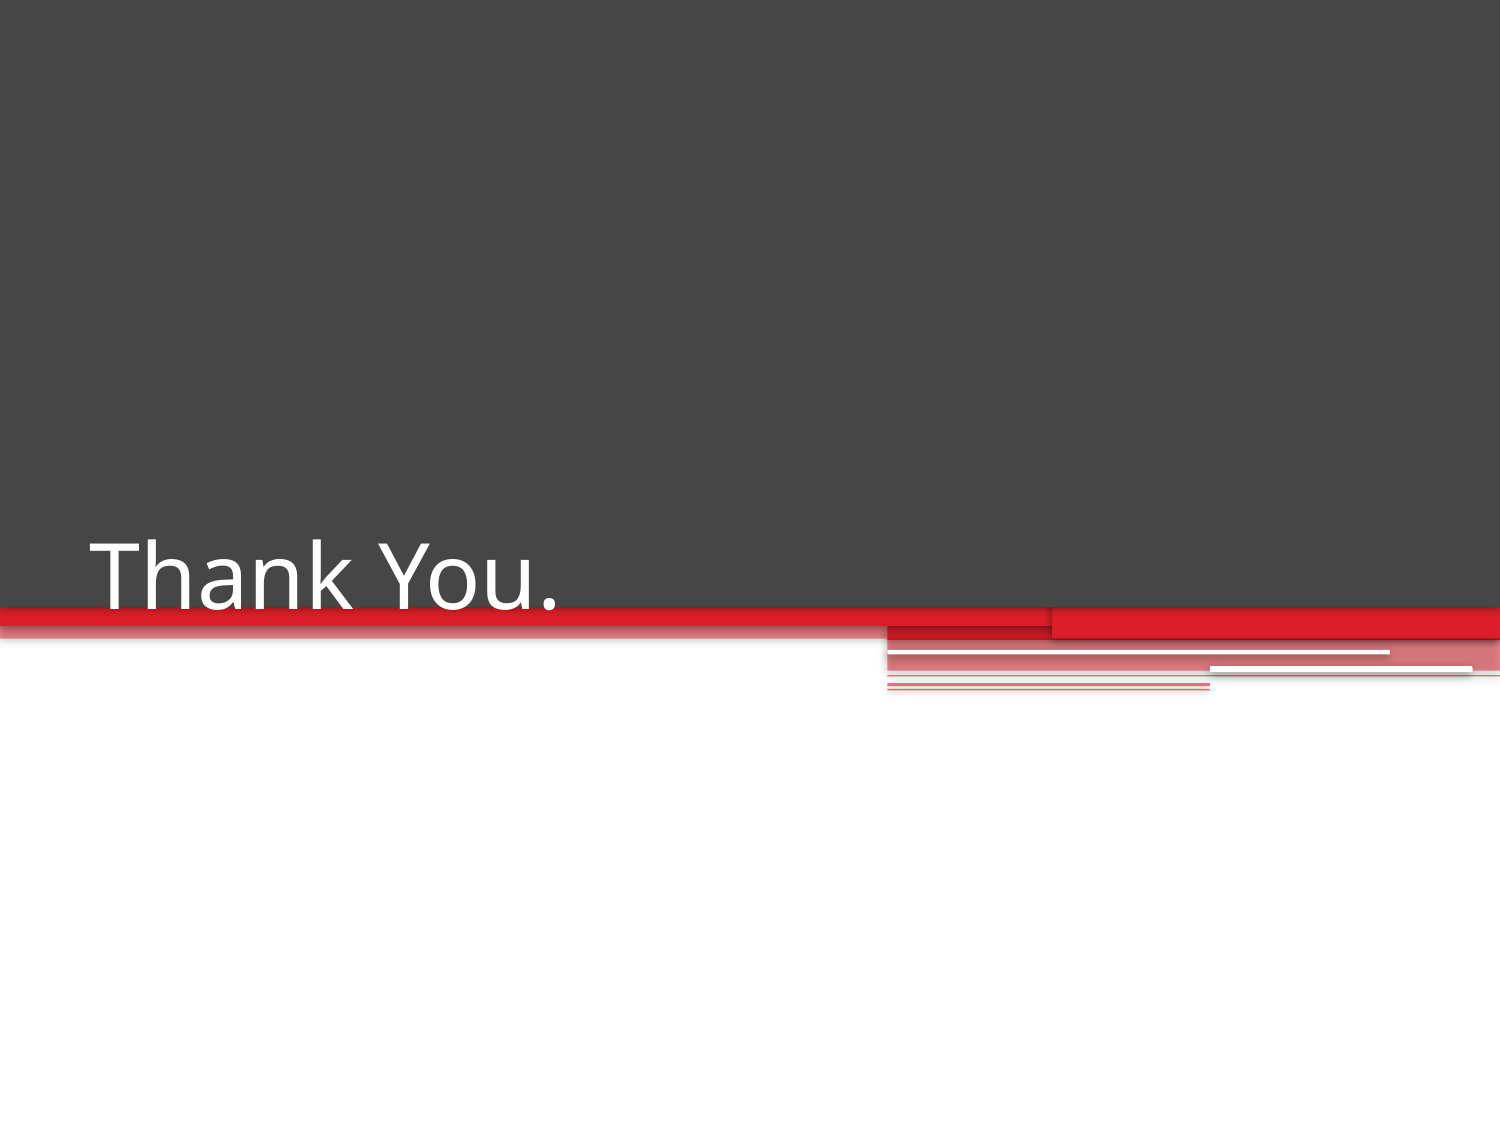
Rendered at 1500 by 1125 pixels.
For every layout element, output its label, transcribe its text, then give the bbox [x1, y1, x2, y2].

title Thank You. [75, 394, 1463, 636]
